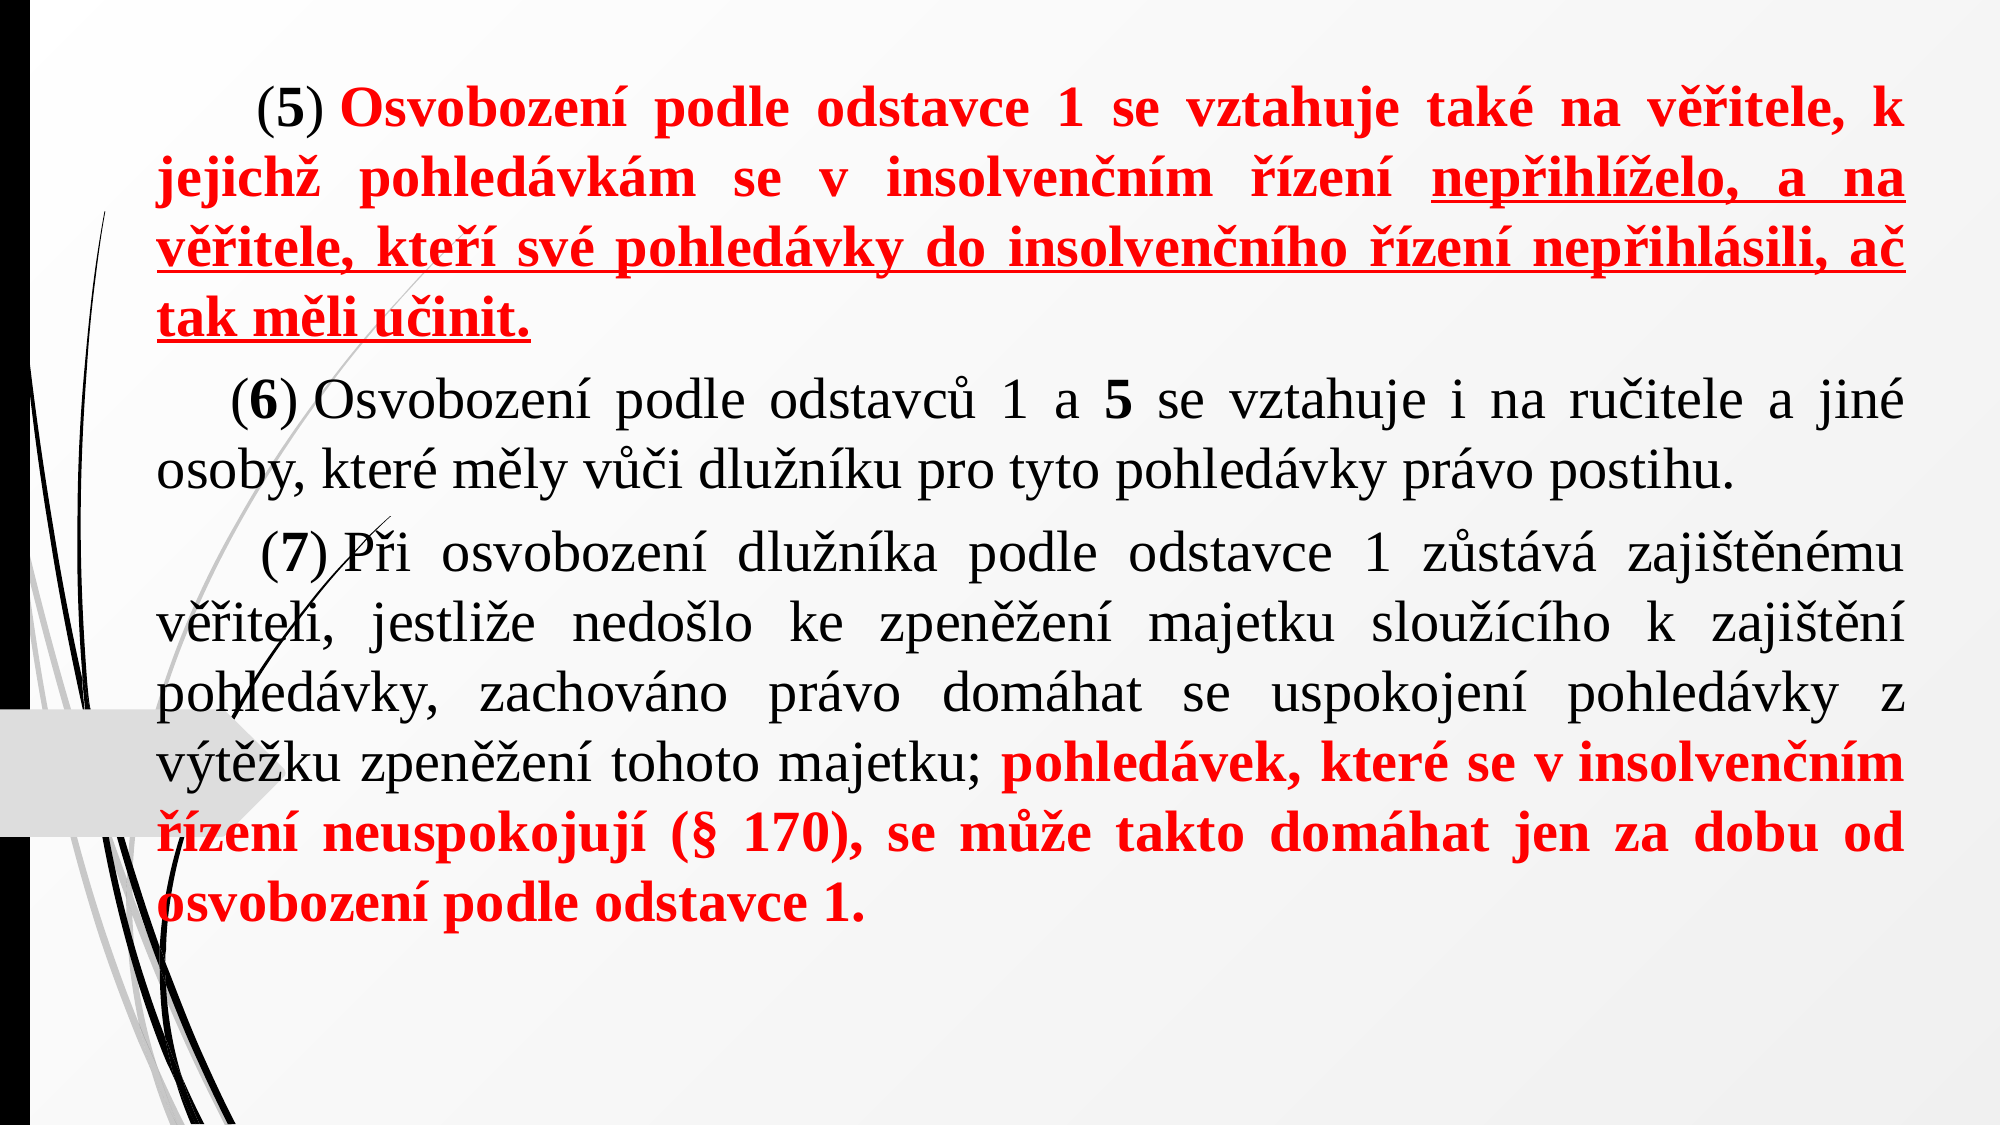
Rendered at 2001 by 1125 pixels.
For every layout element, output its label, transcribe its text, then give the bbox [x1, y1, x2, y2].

text_box (5) Osvobození podle odstavce 1 se vztahuje také na věřitele, k jejichž pohledávkám se v insolvenčním řízení nepřihlíželo, a na věřitele, kteří své pohledávky do insolvenčního řízení nepřihlásili, ač tak měli učinit. (6) Osvobození podle odstavců 1 a 5 se vztahuje i na ručitele a jiné osoby, které měly vůči dlužníku pro tyto pohledávky právo postihu. (7) Při osvobození dlužníka podle odstavce 1 zůstává zajištěnému věřiteli, jestliže nedošlo ke zpeněžení majetku sloužícího k zajištění pohledávky, zachováno právo domáhat se uspokojení pohledávky z výtěžku zpeněžení tohoto majetku; pohledávek, které se v insolvenčním řízení neuspokojují (§ 170), se může takto domáhat jen za dobu od osvobození podle odstavce 1. [142, 60, 1921, 940]
